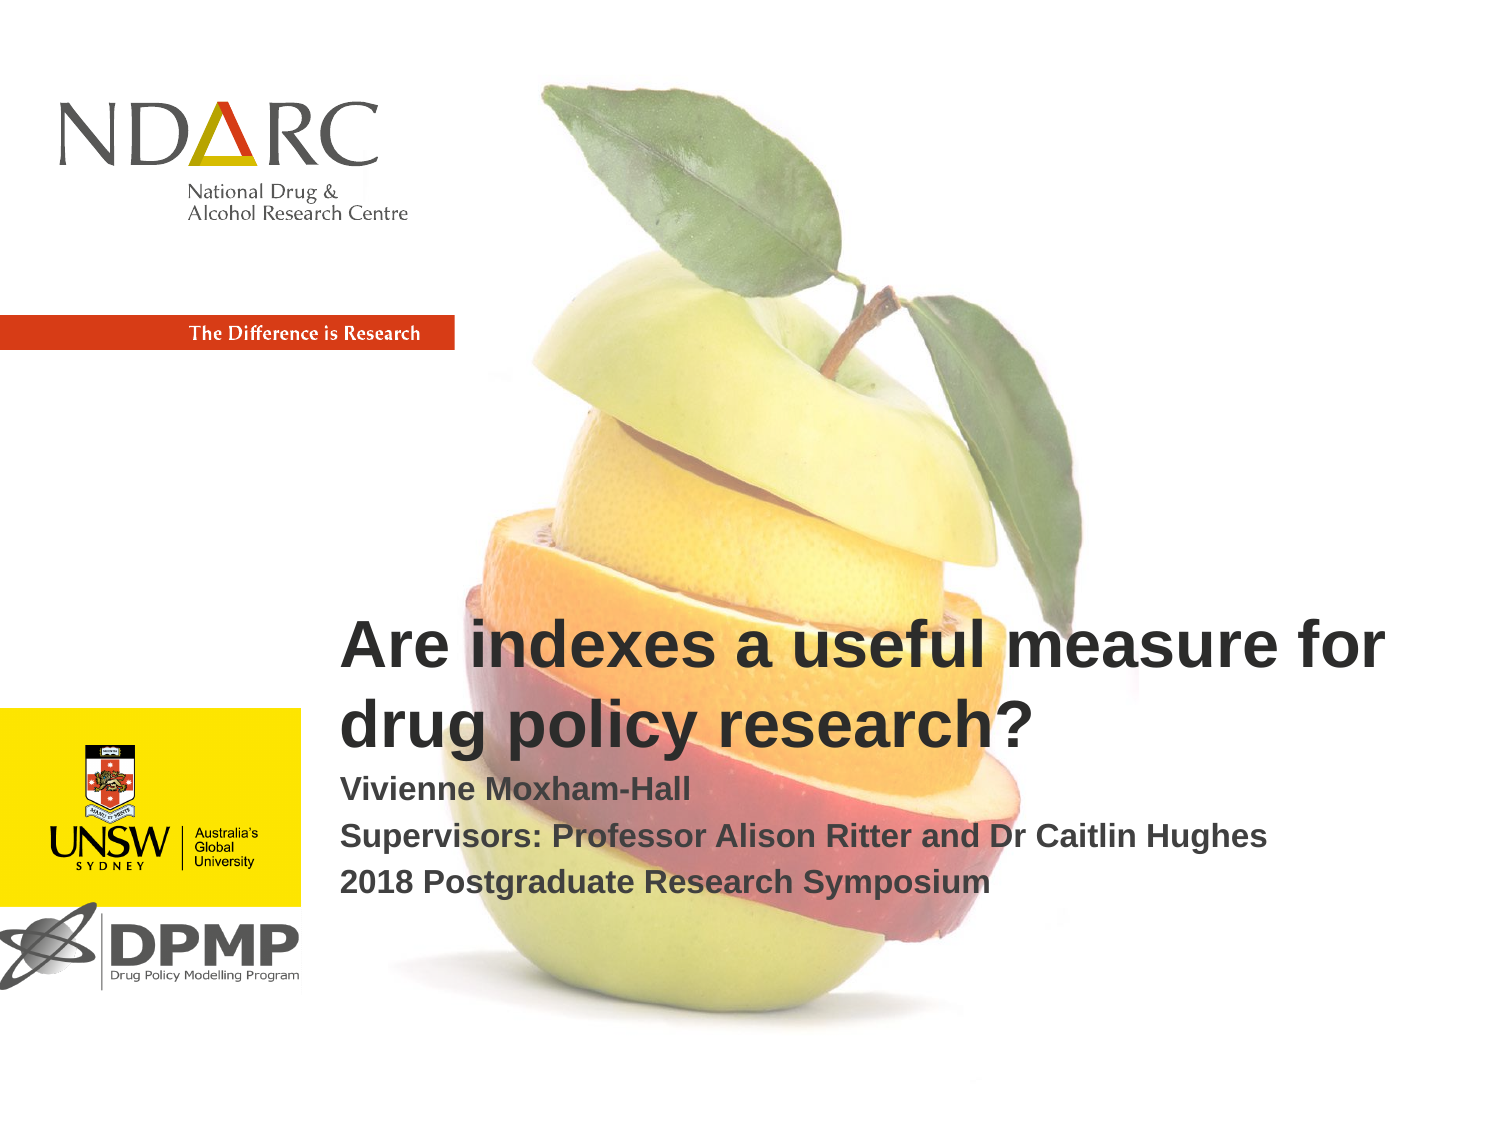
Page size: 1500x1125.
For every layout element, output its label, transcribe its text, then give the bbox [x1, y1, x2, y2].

picture [0, 708, 302, 995]
list Are indexes a useful measure for drug policy research? Vivienne Moxham-Hall Supervisors: Professor Alison Ritter and Dr Caitlin Hughes 2018 Postgraduate Research Symposium [324, 775, 1424, 908]
